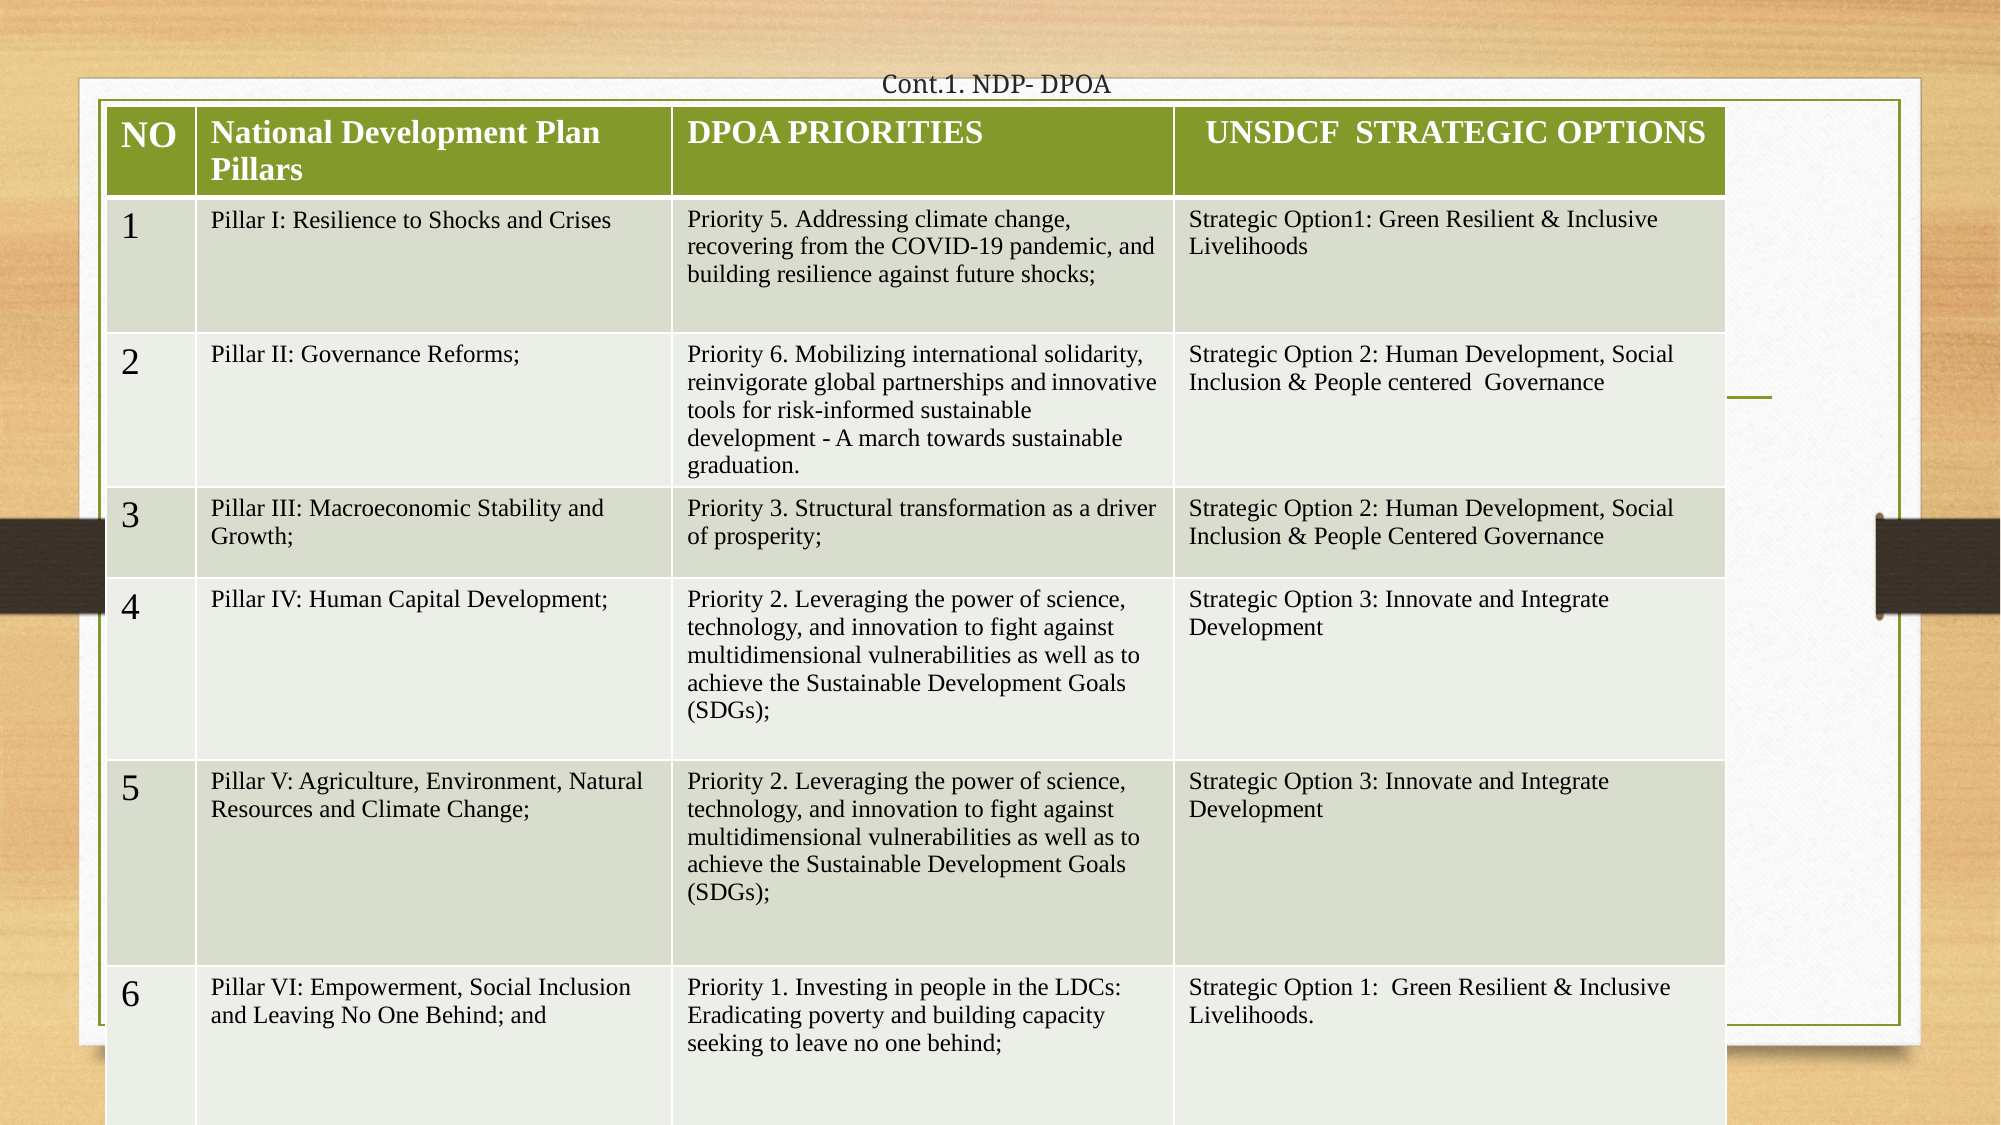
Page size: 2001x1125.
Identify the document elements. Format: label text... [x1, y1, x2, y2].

table_header NO [107, 107, 195, 195]
table_cell Strategic Option1: Green Resilient & Inclusive Livelihoods [1175, 200, 1725, 332]
table_cell Strategic Option 1: Green Resilient & Inclusive Livelihoods. [1175, 967, 1725, 1125]
table_cell 1 [107, 200, 195, 332]
table_cell Priority 6. Mobilizing international solidarity, reinvigorate global partnerships and innovative tools for risk-informed sustainable development - A march towards sustainable graduation. [673, 334, 1173, 486]
table_cell Priority 3. Structural transformation as a driver of prosperity; [673, 488, 1173, 577]
table_cell 4 [107, 579, 195, 759]
table_cell Pillar II: Governance Reforms; [197, 334, 671, 486]
table_cell Priority 5. Addressing climate change, recovering from the COVID-19 pandemic, and building resilience against future shocks; [673, 200, 1173, 332]
table_cell Pillar IV: Human Capital Development; [197, 579, 671, 759]
table_cell 2 [107, 334, 195, 486]
table_cell 3 [107, 488, 195, 577]
picture [0, 0, 2001, 1125]
table_cell Pillar I: Resilience to Shocks and Crises [197, 200, 671, 332]
table_cell Pillar V: Agriculture, Environment, Natural Resources and Climate Change; [197, 761, 671, 965]
table_cell Strategic Option 3: Innovate and Integrate Development [1175, 761, 1725, 965]
table_header DPOA PRIORITIES [673, 107, 1173, 195]
table_cell 6 [107, 967, 195, 1125]
table_header UNSDCF STRATEGIC OPTIONS [1175, 107, 1725, 195]
table_cell Priority 1. Investing in people in the LDCs: Eradicating poverty and building capacity seeking to leave no one behind; [673, 967, 1173, 1125]
table_cell Pillar VI: Empowerment, Social Inclusion and Leaving No One Behind; and [197, 967, 671, 1125]
table_cell 5 [107, 761, 195, 965]
table_header National Development Plan Pillars [197, 107, 671, 195]
table_cell Pillar III: Macroeconomic Stability and Growth; [197, 488, 671, 577]
title Cont.1. NDP- DPOA [137, 59, 1863, 107]
table_cell Strategic Option 2: Human Development, Social Inclusion & People centered Governance [1175, 334, 1725, 486]
table_cell Strategic Option 3: Innovate and Integrate Development [1175, 579, 1725, 759]
table_cell Priority 2. Leveraging the power of science, technology, and innovation to fight against multidimensional vulnerabilities as well as to achieve the Sustainable Development Goals (SDGs); [673, 761, 1173, 965]
table_cell Strategic Option 2: Human Development, Social Inclusion & People Centered Governance [1175, 488, 1725, 577]
table_cell Priority 2. Leveraging the power of science, technology, and innovation to fight against multidimensional vulnerabilities as well as to achieve the Sustainable Development Goals (SDGs); [673, 579, 1173, 759]
